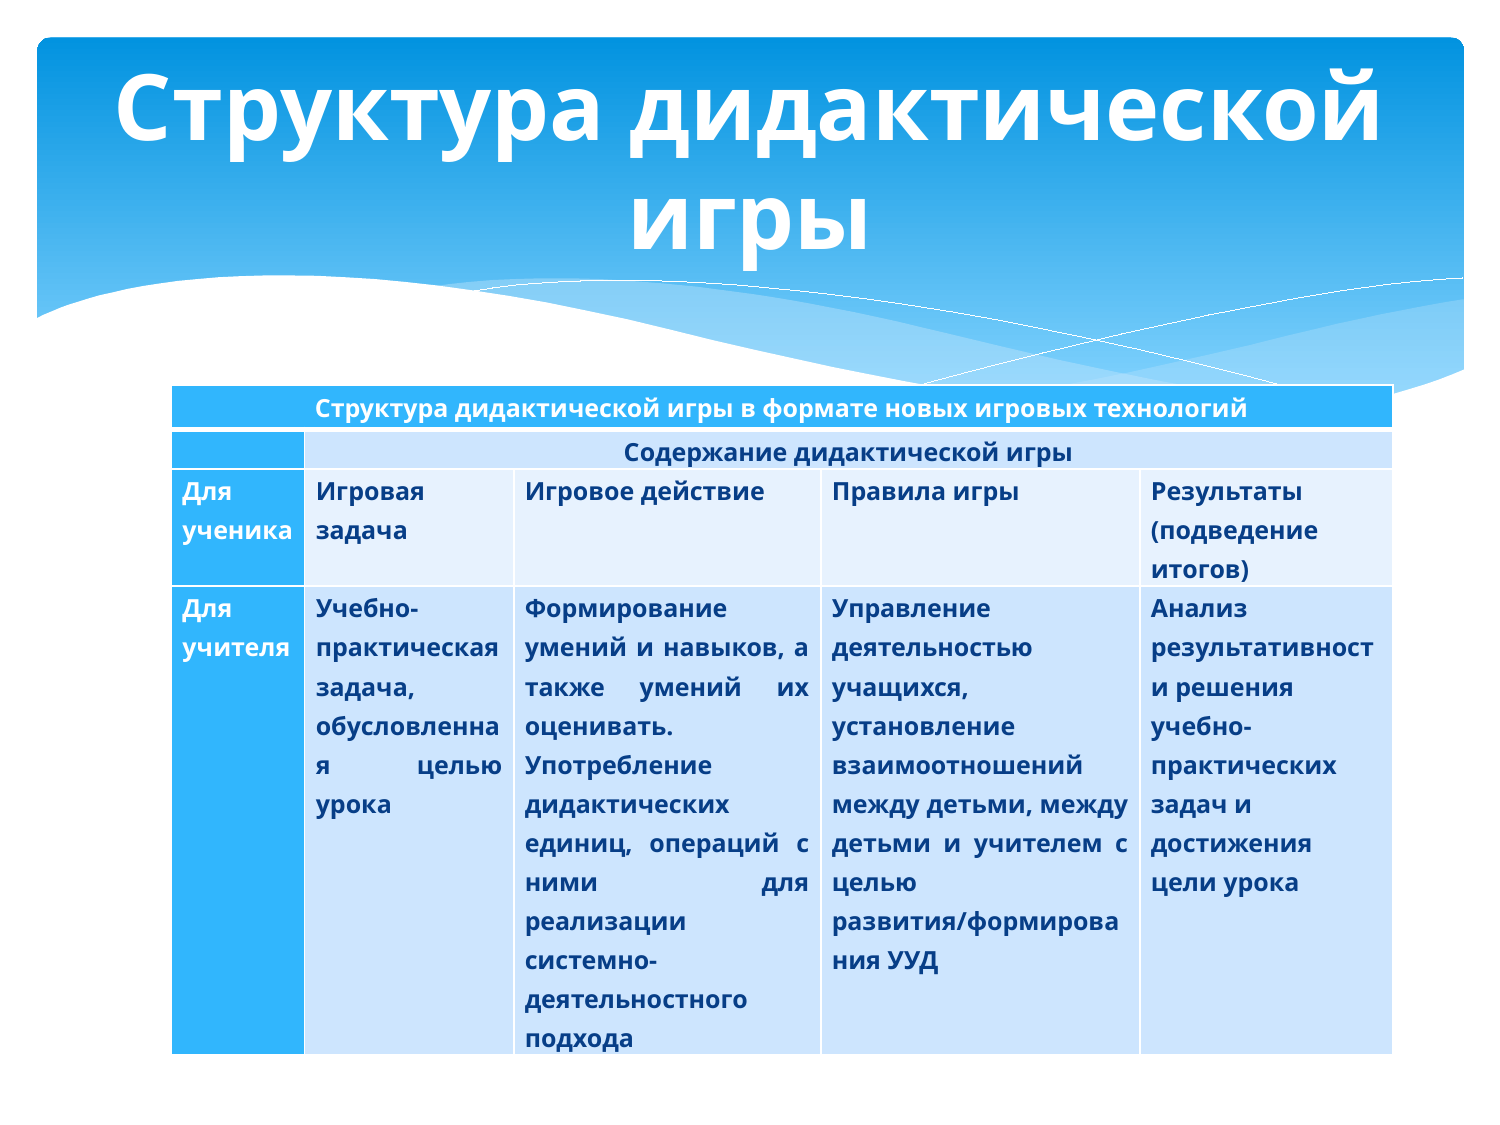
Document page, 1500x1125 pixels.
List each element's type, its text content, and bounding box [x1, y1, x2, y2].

table_cell Результаты (подведение итогов) [1141, 470, 1392, 585]
table_cell Содержание дидактической игры [305, 432, 1392, 468]
table_header Структура дидактической игры в формате новых игровых технологий [172, 386, 1392, 427]
table_cell Управление деятельностью учащихся, установление взаимоотношений между детьми, между детьми и учителем с целью развития/формирования УУД [822, 587, 1139, 1054]
table_cell Формирование умений и навыков, а также умений их оценивать. Употребление дидактических единиц, операций с ними для реализации системно-деятельностного подхода [515, 587, 820, 1054]
title Структура дидактической игры [75, 55, 1425, 261]
table_cell Учебно- практическая задача, обусловленная целью урока [305, 587, 513, 1054]
table_cell [172, 432, 304, 468]
table_cell Анализ результативности решения учебно-практических задач и достижения цели урока [1141, 587, 1392, 1054]
table_cell Игровая задача [305, 470, 513, 585]
table_cell Для учителя [172, 587, 304, 1054]
table_cell Правила игры [822, 470, 1139, 585]
table_cell Для ученика [172, 470, 304, 585]
table_cell Игровое действие [515, 470, 820, 585]
